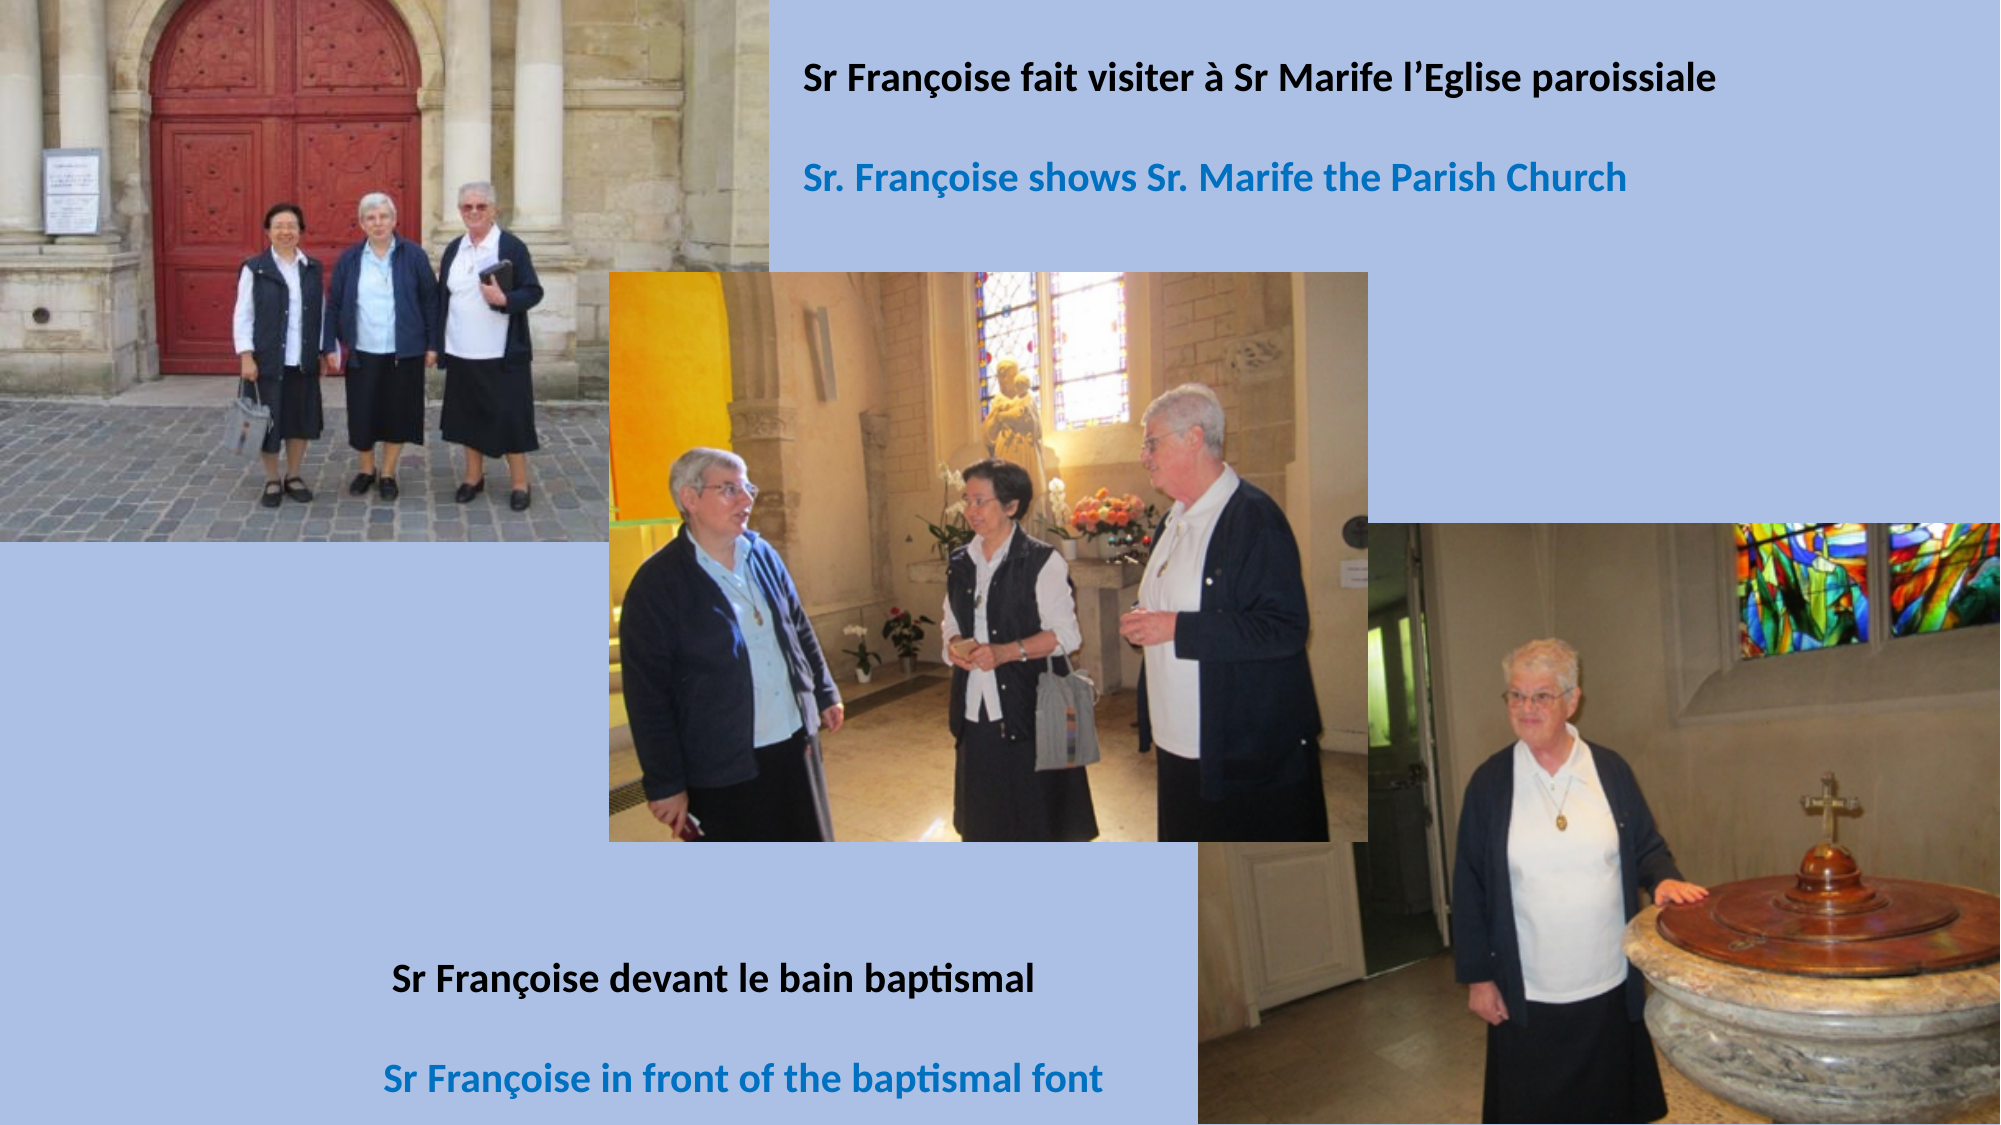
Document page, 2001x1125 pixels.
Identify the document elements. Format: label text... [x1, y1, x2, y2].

text_box Sr Françoise fait visiter à Sr Marife l’Eglise paroissiale Sr. Françoise shows Sr. Marife the Parish Church [788, 42, 1927, 207]
text_box Sr Françoise devant le bain baptismal Sr Françoise in front of the baptismal font [368, 943, 1120, 1108]
picture [0, 0, 2000, 1124]
